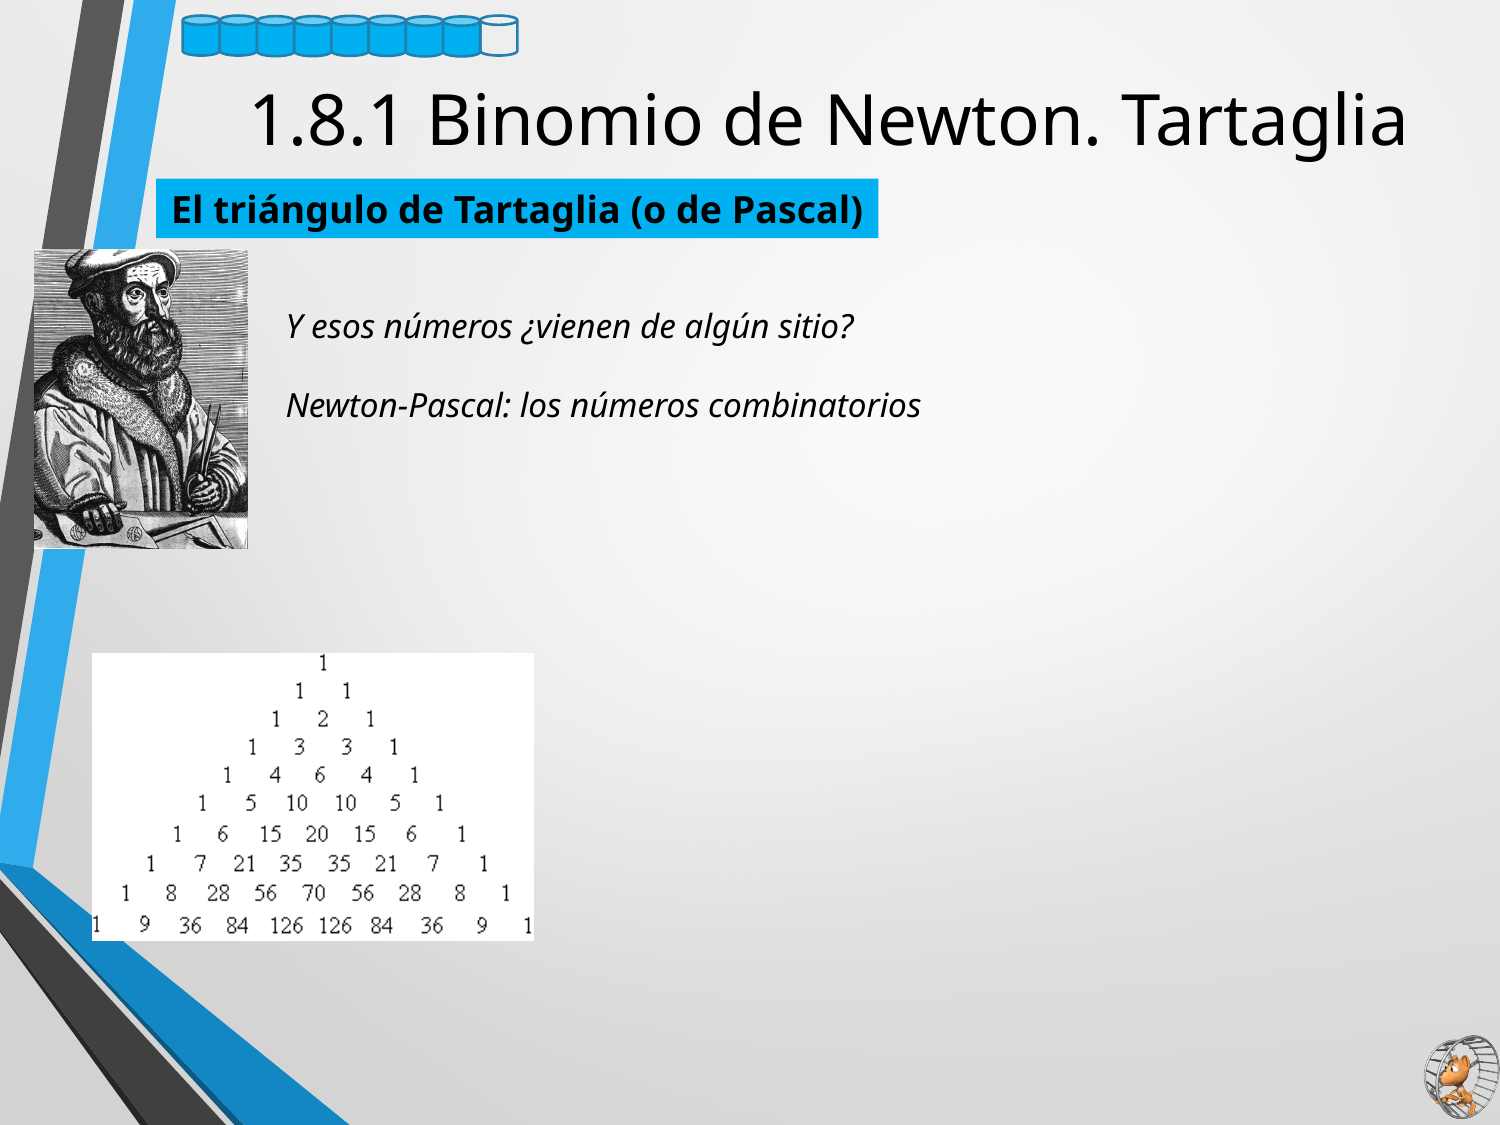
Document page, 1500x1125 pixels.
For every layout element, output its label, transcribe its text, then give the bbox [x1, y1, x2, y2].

picture [34, 249, 248, 550]
text_box [404, 15, 442, 58]
title 1.8.1 Binomio de Newton. Tartaglia [182, 66, 1476, 168]
picture [92, 653, 535, 941]
text_box [292, 14, 332, 58]
text_box Y esos números ¿vienen de algún sitio? Newton-Pascal: los números combinatorios [270, 297, 1327, 432]
text_box El triángulo de Tartaglia (o de Pascal) [156, 178, 879, 239]
text_box [478, 14, 519, 57]
text_box [181, 14, 219, 57]
text_box [441, 15, 481, 58]
text_box [330, 14, 368, 58]
text_box [255, 14, 294, 58]
text_box [218, 14, 257, 57]
picture [1414, 1031, 1500, 1125]
text_box [367, 14, 406, 58]
